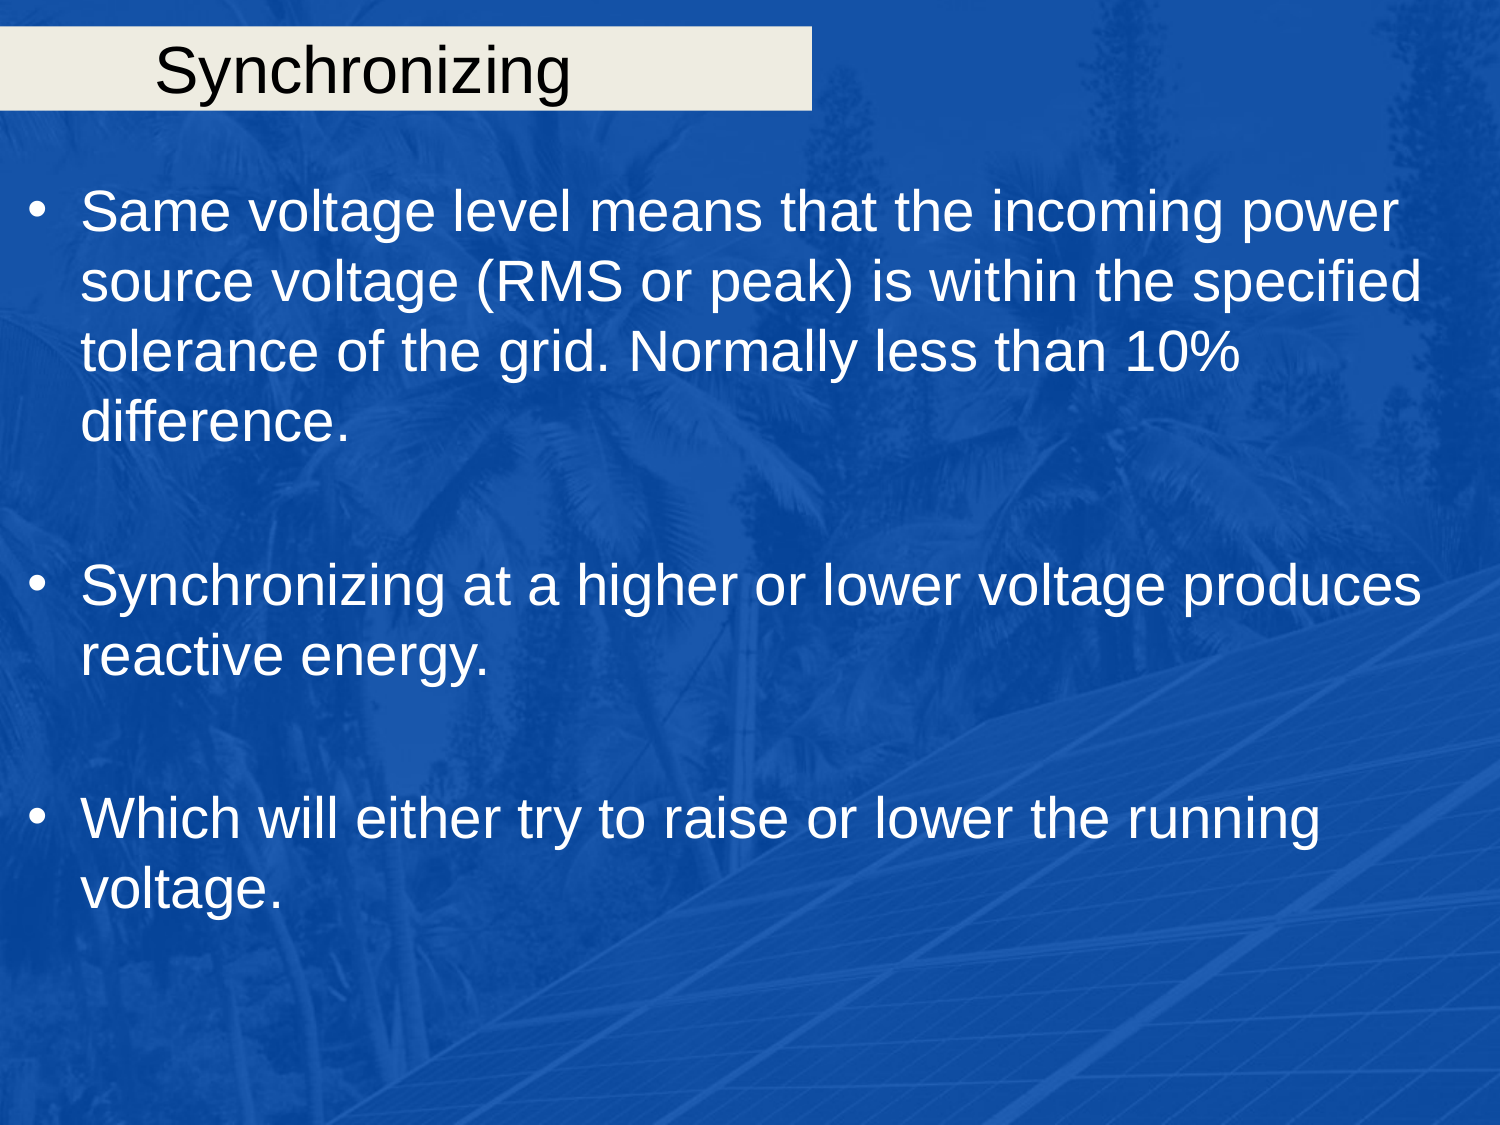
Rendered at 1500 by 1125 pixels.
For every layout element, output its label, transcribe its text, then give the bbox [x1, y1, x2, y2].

picture [0, 0, 1500, 1125]
list Same voltage level means that the incoming power source voltage (RMS or peak) is within the specified tolerance of the grid. Normally less than 10% difference. Synchronizing at a higher or lower voltage produces reactive energy. Which will either try to raise or lower the running voltage. [12, 166, 1488, 863]
title Synchronizing [24, 11, 704, 123]
